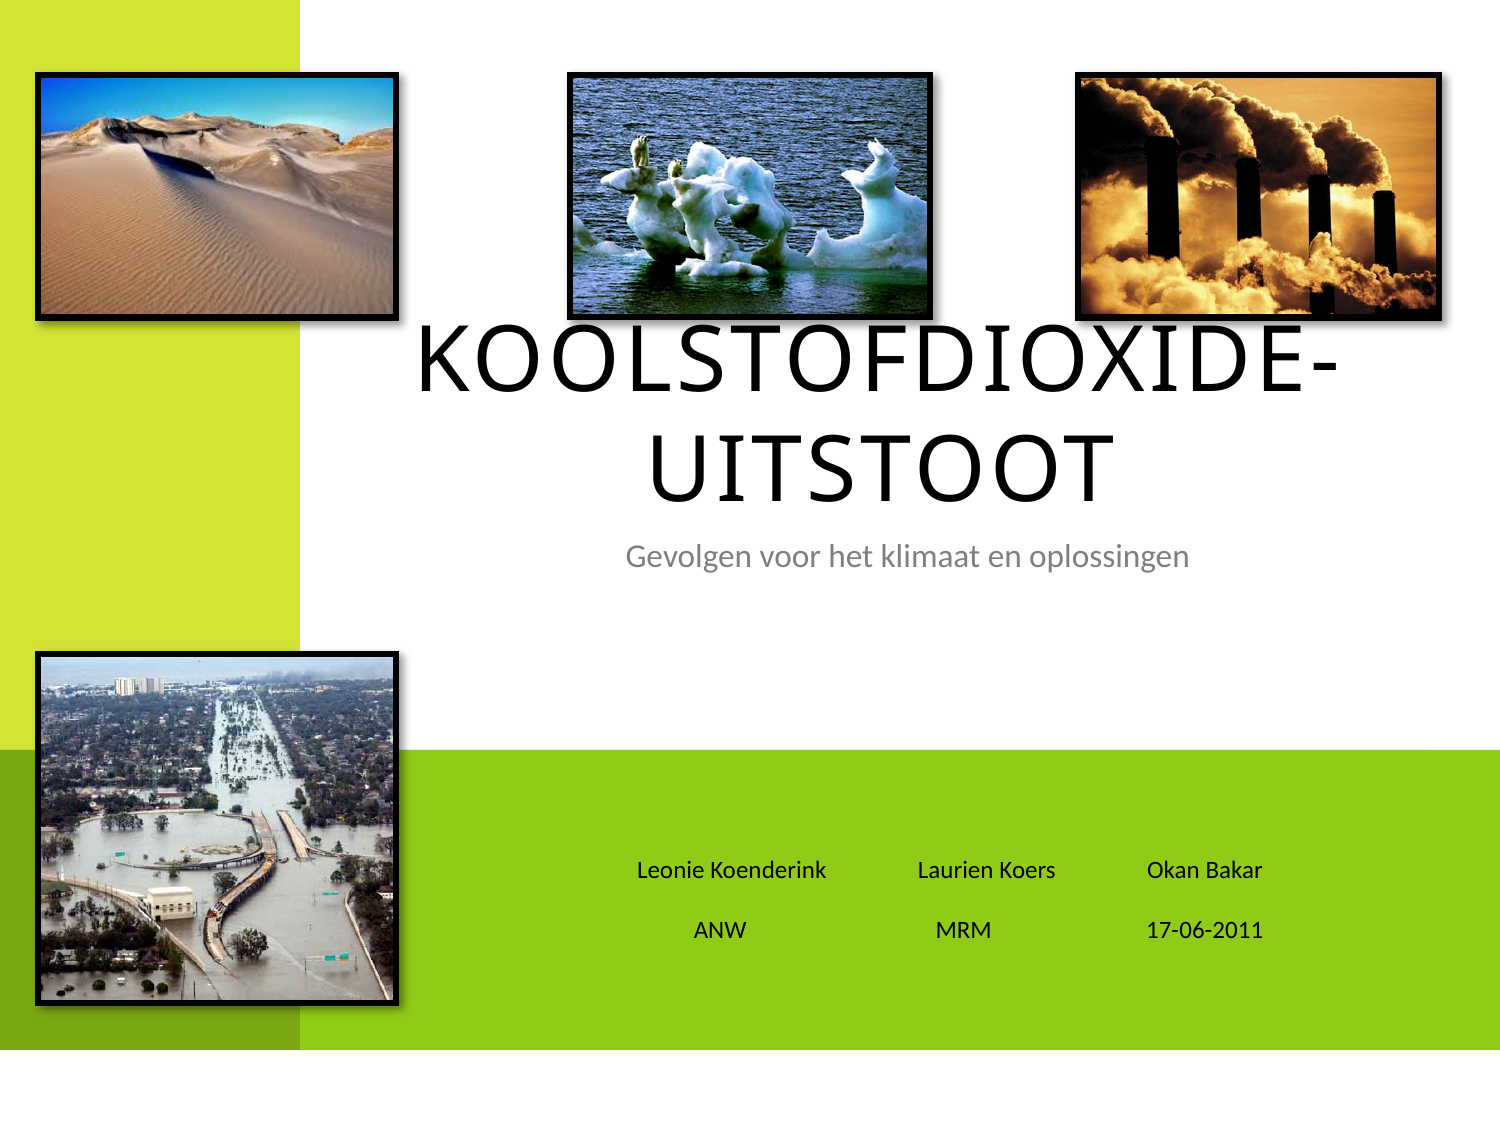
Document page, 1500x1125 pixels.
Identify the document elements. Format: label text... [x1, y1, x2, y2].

text_box Leonie Koenderink Laurien Koers Okan Bakar ANW MRM 17-06-2011 [608, 846, 1294, 951]
picture [1080, 77, 1437, 315]
picture [40, 656, 394, 1001]
subtitle Gevolgen voor het klimaat en oplossingen [501, 528, 1315, 579]
picture [572, 77, 928, 315]
title Koolstofdioxide-uitstoot [183, 408, 1500, 528]
picture [41, 77, 394, 315]
